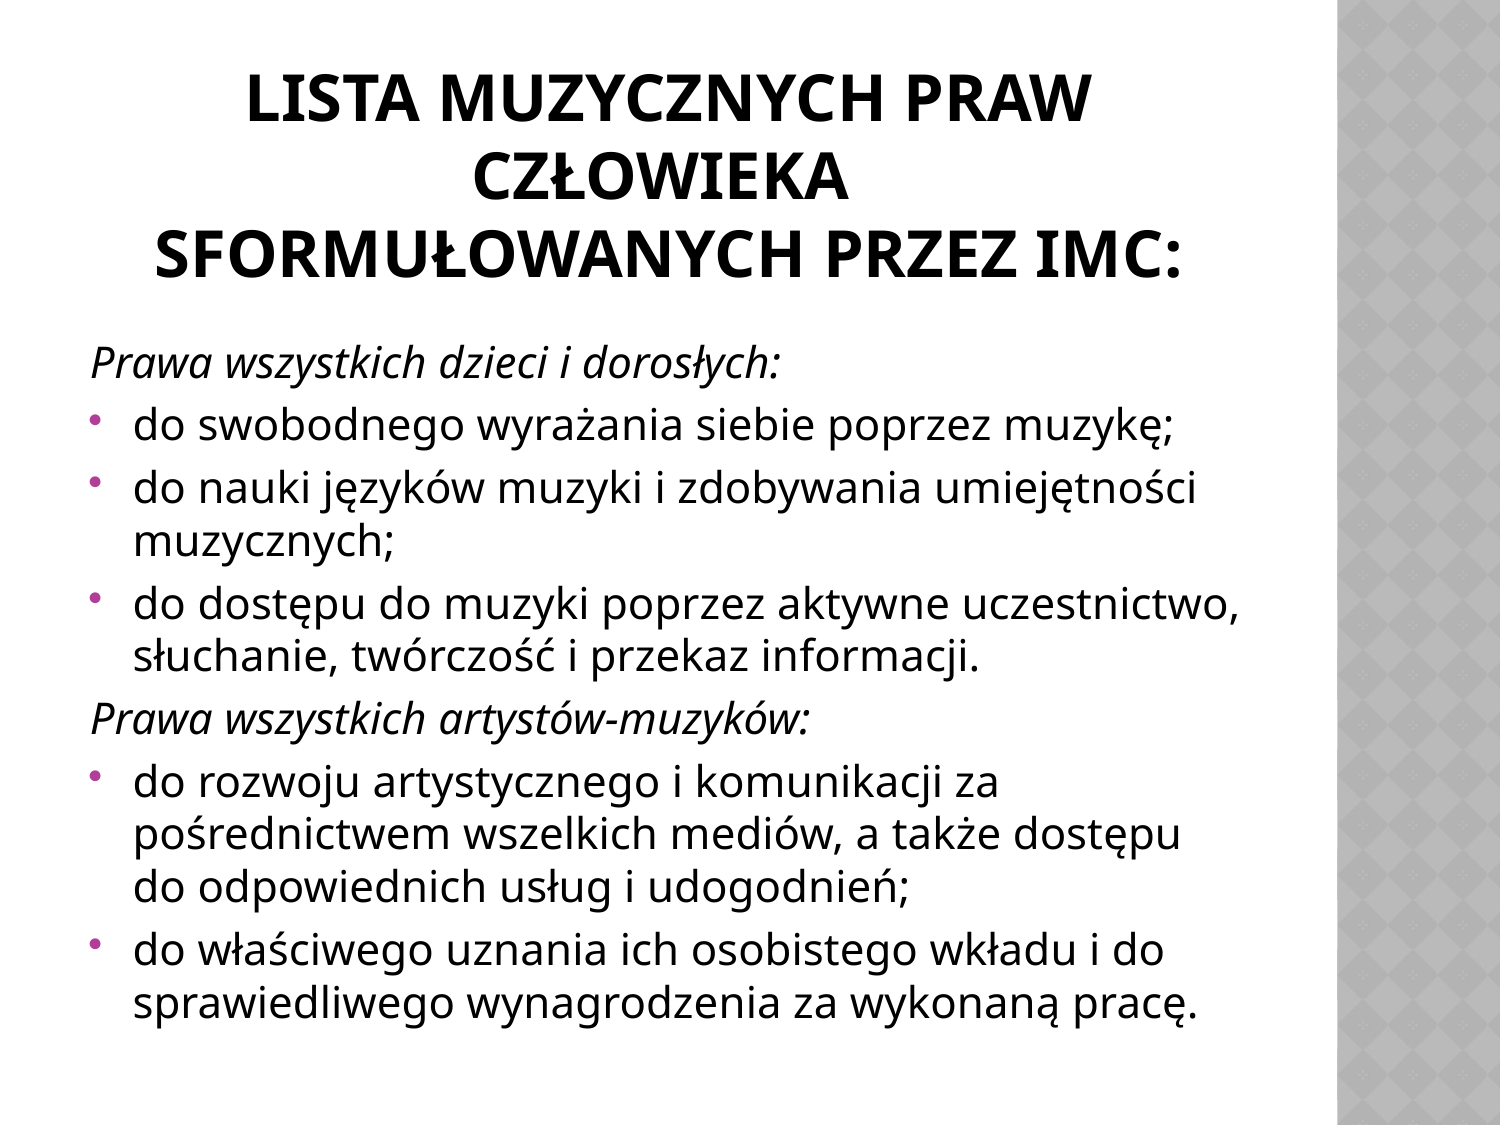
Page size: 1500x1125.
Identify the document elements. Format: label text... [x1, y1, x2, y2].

list Prawa wszystkich dzieci i dorosłych: do swobodnego wyrażania siebie poprzez muzykę; do nauki języków muzyki i zdobywania umiejętności muzycznych; do dostępu do muzyki poprzez aktywne uczestnictwo, słuchanie, twórczość i przekaz informacji. Prawa wszystkich artystów-muzyków: do rozwoju artystycznego i komunikacji za pośrednictwem wszelkich mediów, a także dostępu do odpowiednich usług i udogodnień; do właściwego uznania ich osobistego wkładu i do sprawiedliwego wynagrodzenia za wykonaną pracę. [75, 264, 1263, 1059]
title LISTA MUZYCZNYCH PRAW CZŁOWIEKA sformułowanych przez imc: [75, 52, 1263, 264]
